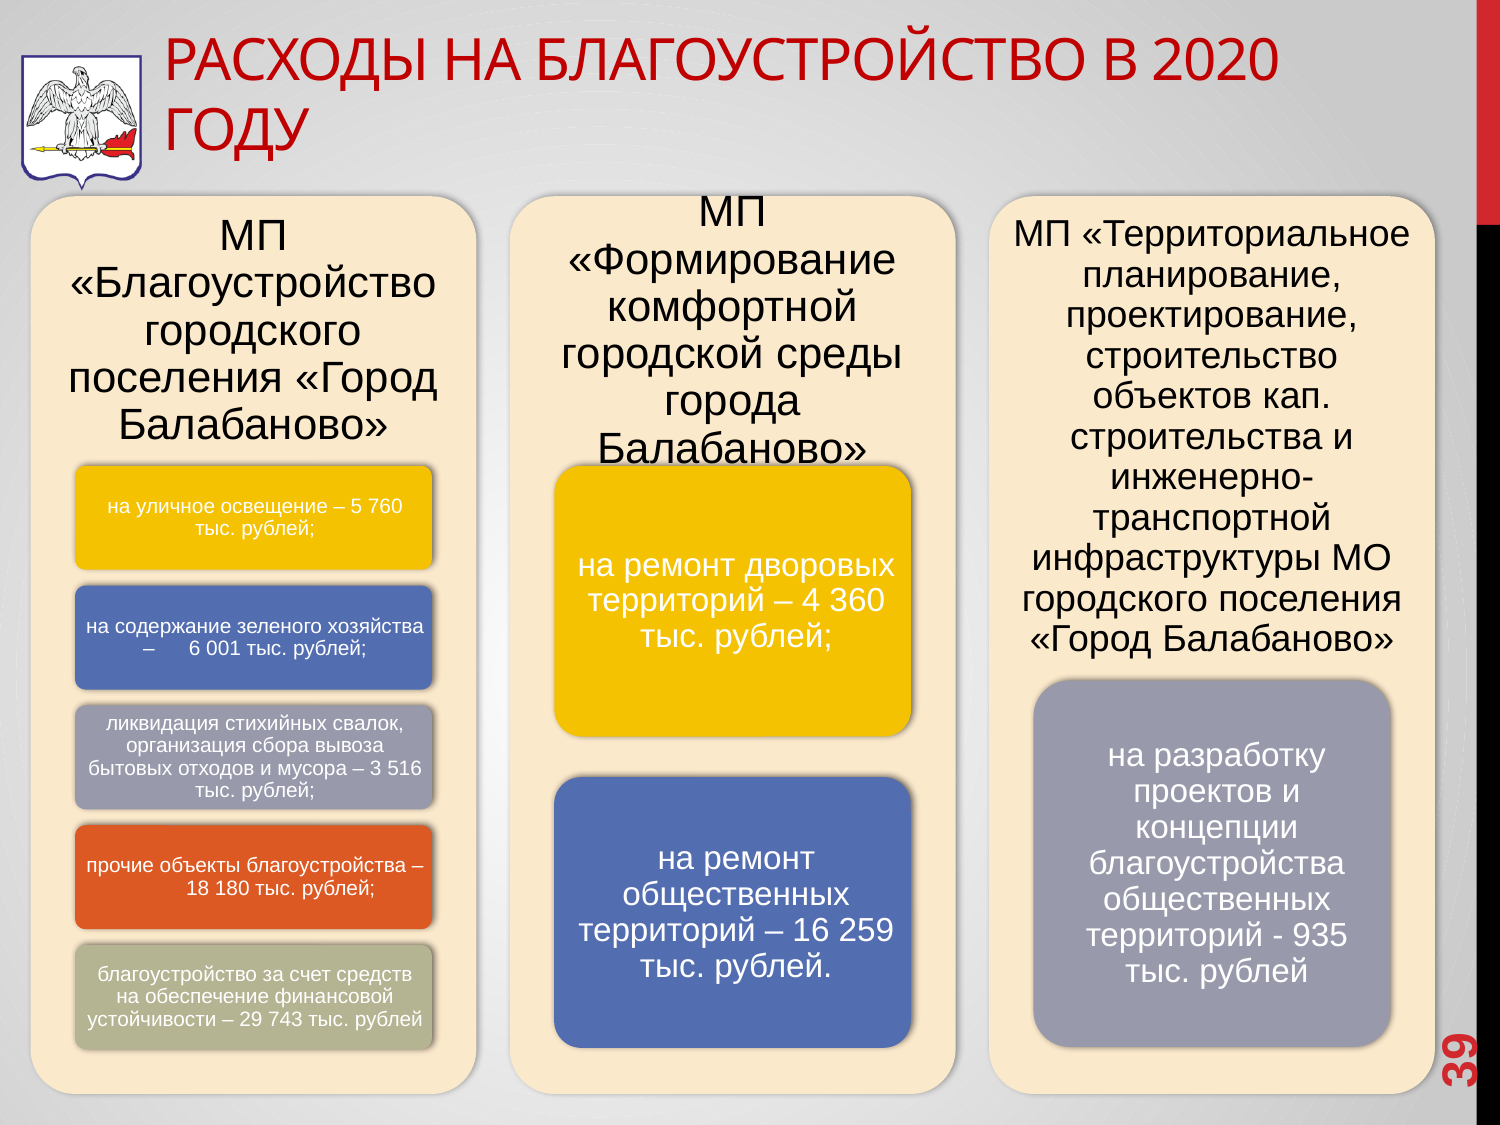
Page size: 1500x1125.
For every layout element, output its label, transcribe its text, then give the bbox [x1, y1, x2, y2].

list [29, 195, 1436, 1095]
picture [21, 54, 143, 192]
title Расходы на благоустройство в 2020 году [148, 0, 1440, 170]
slide_number 39 [1427, 887, 1488, 1104]
